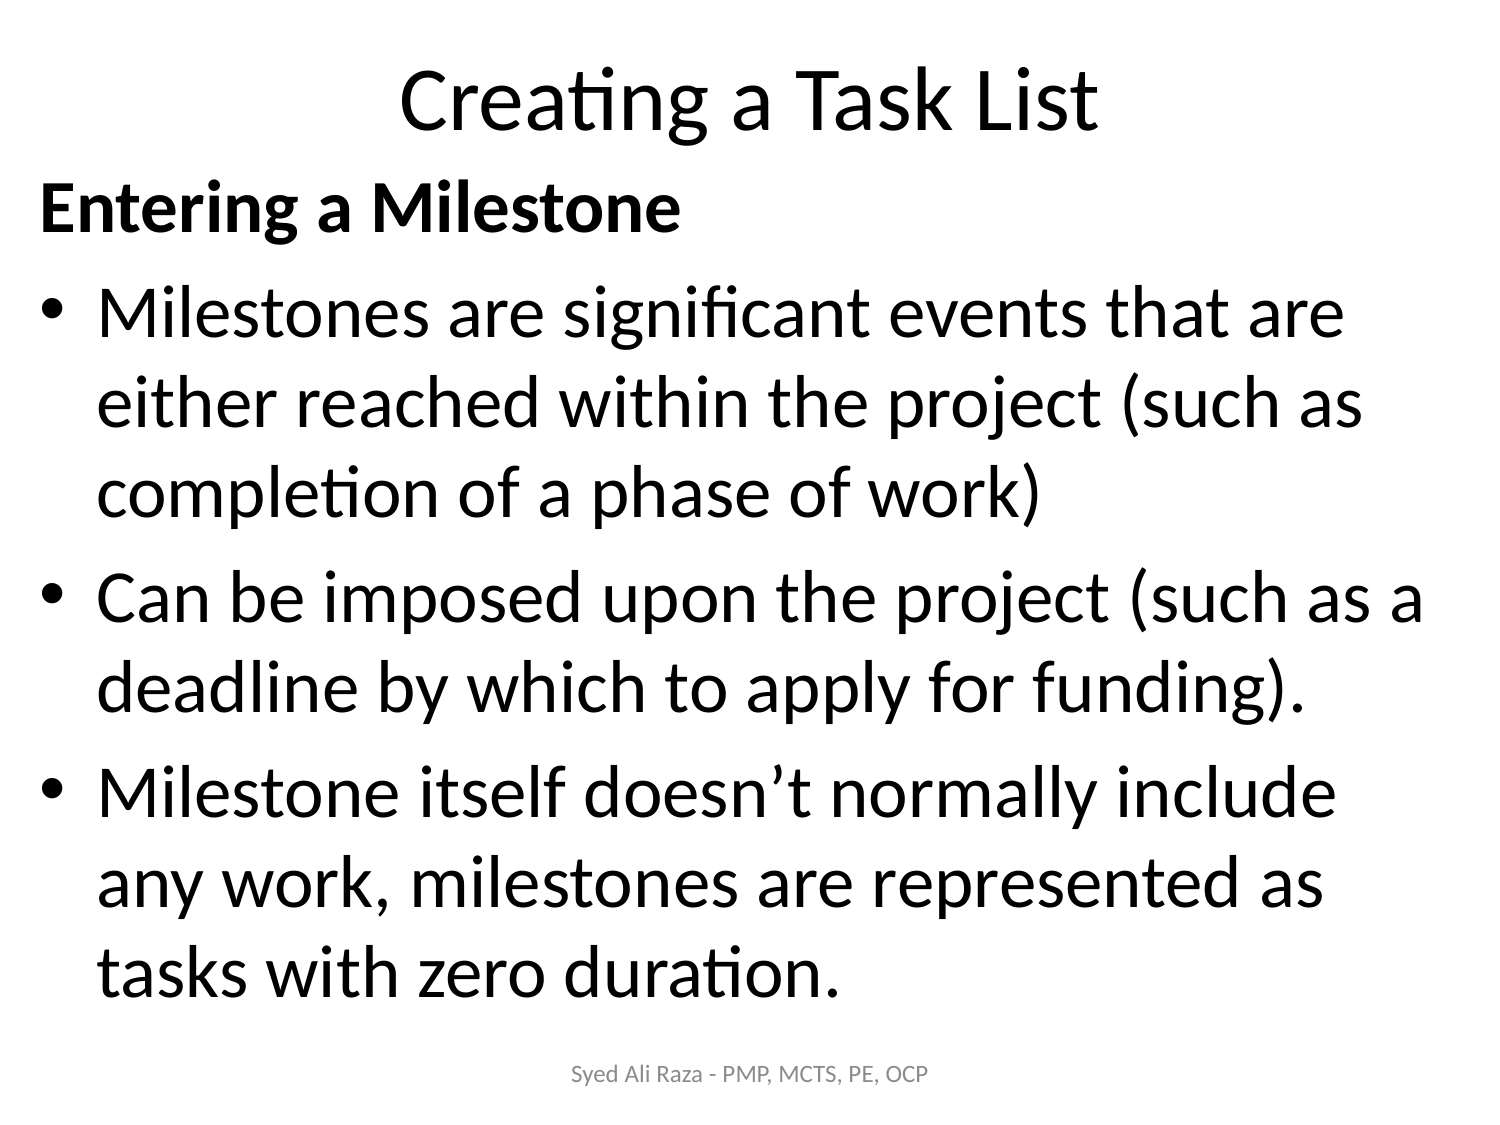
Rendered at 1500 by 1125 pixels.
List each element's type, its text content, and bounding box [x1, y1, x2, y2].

footer Syed Ali Raza - PMP, MCTS, PE, OCP [512, 1042, 988, 1103]
list Entering a Milestone Milestones are significant events that are either reached within the project (such as completion of a phase of work) Can be imposed upon the project (such as a deadline by which to apply for funding). Milestone itself doesn’t normally include any work, milestones are represented as tasks with zero duration. [24, 149, 1463, 1038]
title Creating a Task List [75, 0, 1425, 149]
